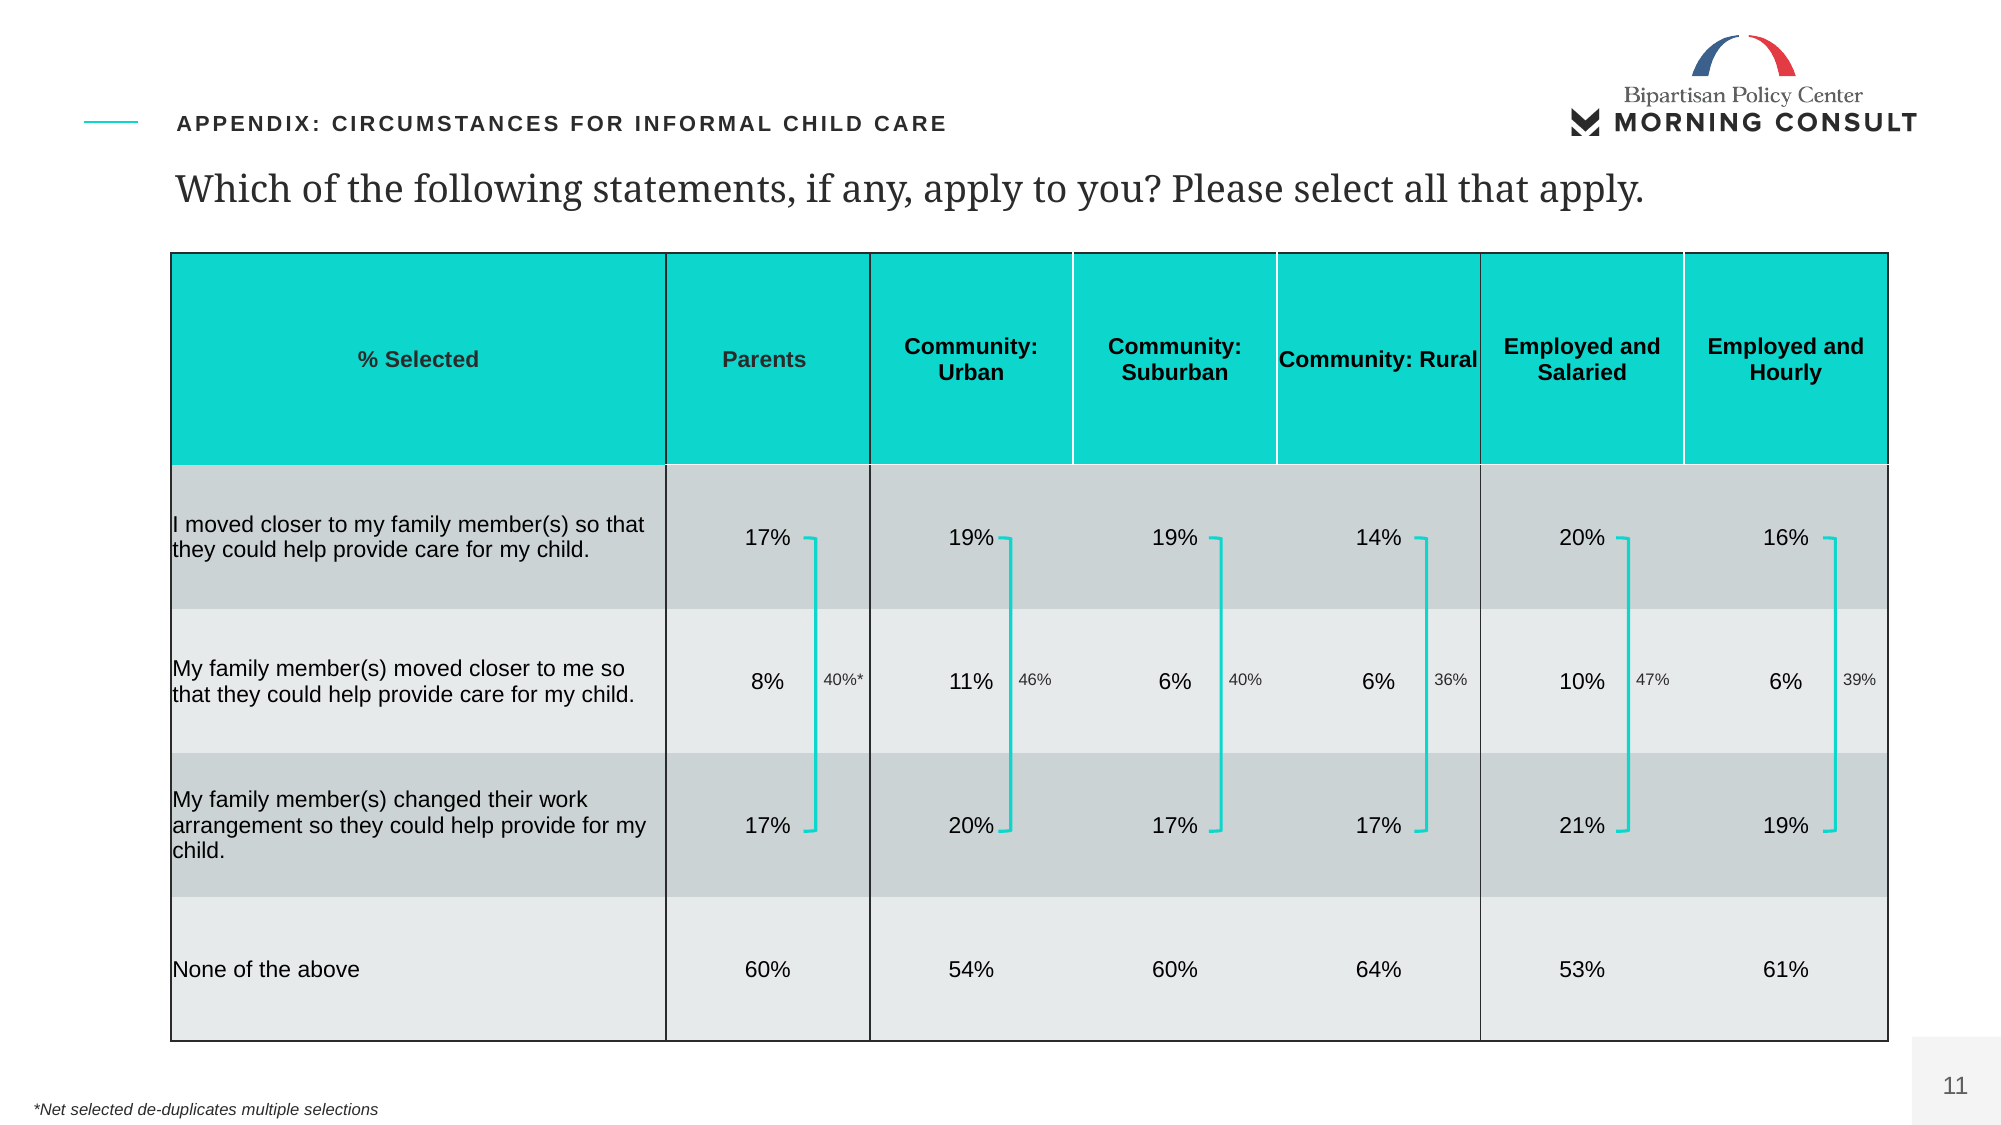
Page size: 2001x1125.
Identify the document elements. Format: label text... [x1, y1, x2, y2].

table_cell 19% [1684, 753, 1887, 897]
table_cell 14% [1277, 465, 1480, 609]
table_cell 19% [871, 465, 1073, 609]
text_box [803, 537, 817, 832]
table_cell 17% [1073, 753, 1277, 897]
table_cell 60% [667, 897, 869, 1040]
table_cell 53% [1481, 897, 1684, 1040]
table_cell 10% [1481, 609, 1616, 753]
table_header Community: Suburban [1074, 254, 1276, 464]
table_cell 6% [1222, 609, 1277, 753]
text_box [998, 537, 1012, 832]
text_box 36% [1434, 669, 1482, 697]
table_header Employed and Salaried [1481, 254, 1683, 464]
text_box [1823, 537, 1836, 832]
table_cell 8% [817, 609, 869, 753]
text_box *Net selected de-duplicates multiple selections [18, 1087, 1735, 1125]
table_cell 20% [871, 753, 1073, 897]
text_box 46% [1018, 669, 1066, 697]
table_cell 6% [1277, 609, 1414, 753]
table_cell 10% [1630, 609, 1684, 753]
text_box 39% [1843, 669, 1891, 697]
text_box 40%* [823, 669, 871, 697]
table_header Employed and Hourly [1685, 254, 1887, 464]
table_cell 16% [1684, 465, 1887, 609]
table_cell 6% [1684, 609, 1823, 753]
table_cell 6% [1836, 609, 1887, 753]
table_header Community: Urban [871, 254, 1072, 464]
table_header Parents [667, 254, 869, 464]
table_cell 64% [1277, 897, 1480, 1040]
table_cell 6% [1073, 609, 1208, 753]
table_cell 6% [1428, 609, 1480, 753]
picture [1571, 108, 1917, 136]
title Which of the following statements, if any, apply to you? Please select all that apply. [174, 169, 1913, 207]
text_box 40% [1228, 669, 1276, 697]
table_cell 11% [1012, 609, 1073, 753]
table_cell 11% [871, 609, 998, 753]
text_box [1414, 537, 1428, 832]
table_cell 17% [1277, 753, 1480, 897]
table_cell 20% [1481, 465, 1684, 609]
text_box [1616, 537, 1630, 832]
table_cell My family member(s) changed their work arrangement so they could help provide for my child. [172, 753, 665, 897]
text_box 47% [1636, 669, 1684, 697]
table_cell 8% [667, 609, 803, 753]
table_cell I moved closer to my family member(s) so that they could help provide care for my child. [172, 465, 665, 609]
list APPENDIX: Circumstances for informal child care [176, 110, 1302, 140]
table_cell 54% [871, 897, 1073, 1040]
table_cell 19% [1073, 465, 1277, 609]
table_header Community: Rural [1278, 254, 1480, 464]
table_cell 60% [1073, 897, 1277, 1040]
table_header % Selected [172, 254, 665, 465]
table_cell 17% [667, 465, 869, 609]
text_box [1208, 537, 1222, 832]
table_cell 21% [1481, 753, 1684, 897]
picture [1624, 35, 1863, 107]
table_cell None of the above [172, 897, 665, 1040]
table_cell My family member(s) moved closer to me so that they could help provide care for my child. [172, 609, 665, 753]
table_cell 17% [667, 753, 869, 897]
table_cell 61% [1684, 897, 1887, 1040]
